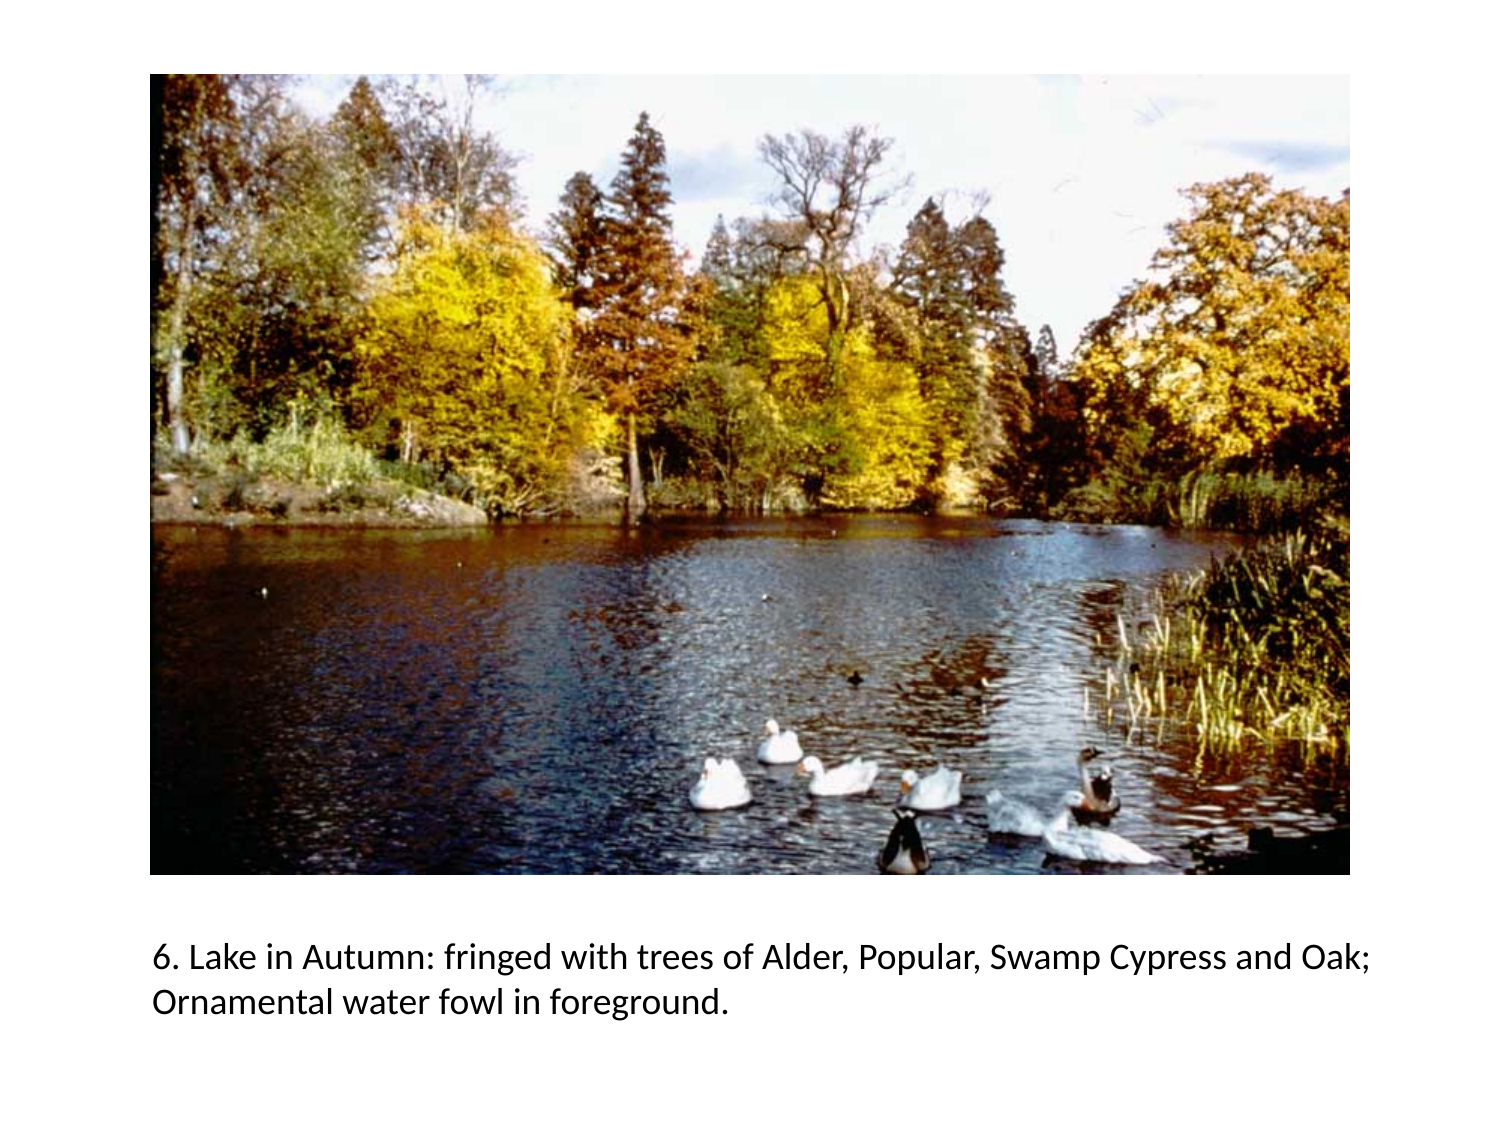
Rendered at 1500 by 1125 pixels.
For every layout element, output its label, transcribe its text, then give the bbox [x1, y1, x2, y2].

text_box 6. Lake in Autumn: fringed with trees of Alder, Popular, Swamp Cypress and Oak; Ornamental water fowl in foreground. [137, 924, 1425, 1030]
picture [149, 74, 1351, 875]
